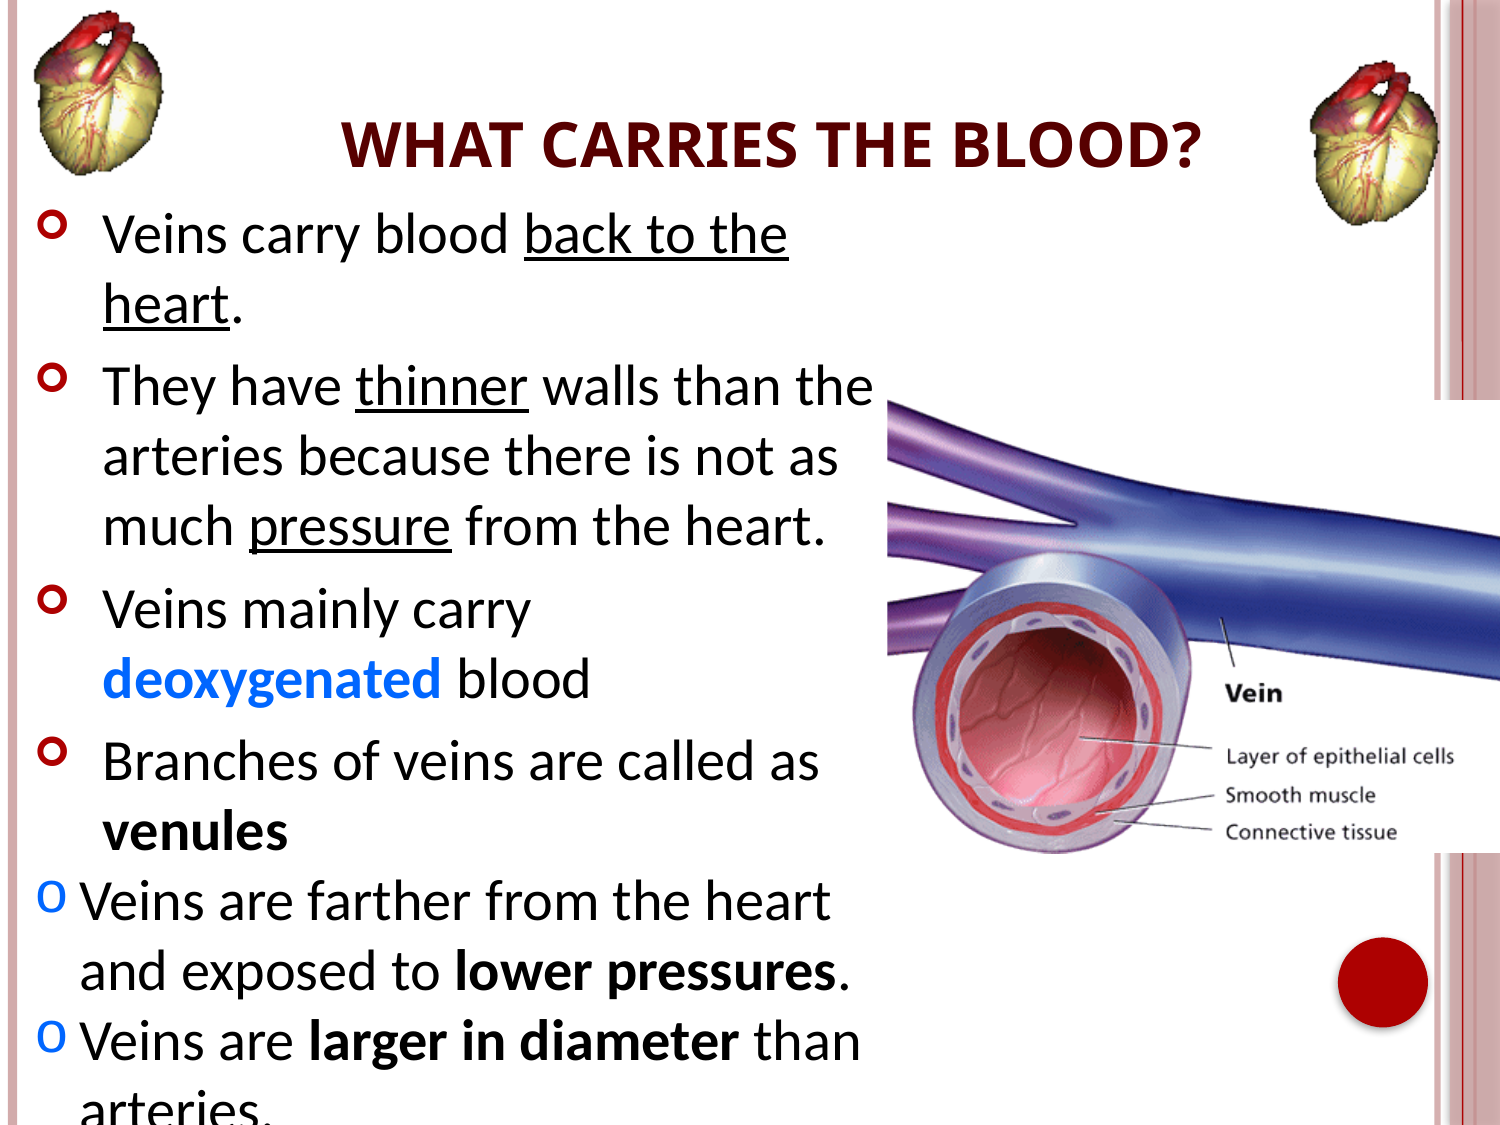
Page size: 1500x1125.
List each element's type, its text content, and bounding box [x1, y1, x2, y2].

picture [886, 399, 1500, 854]
list Veins carry blood back to the heart. They have thinner walls than the arteries because there is not as much pressure from the heart. Veins mainly carry deoxygenated blood Branches of veins are called as venules Veins are farther from the heart and exposed to lower pressures. Veins are larger in diameter than arteries. [19, 187, 892, 975]
picture [1286, 49, 1457, 238]
picture [11, 0, 181, 188]
title What carries the blood? [185, 0, 1385, 188]
